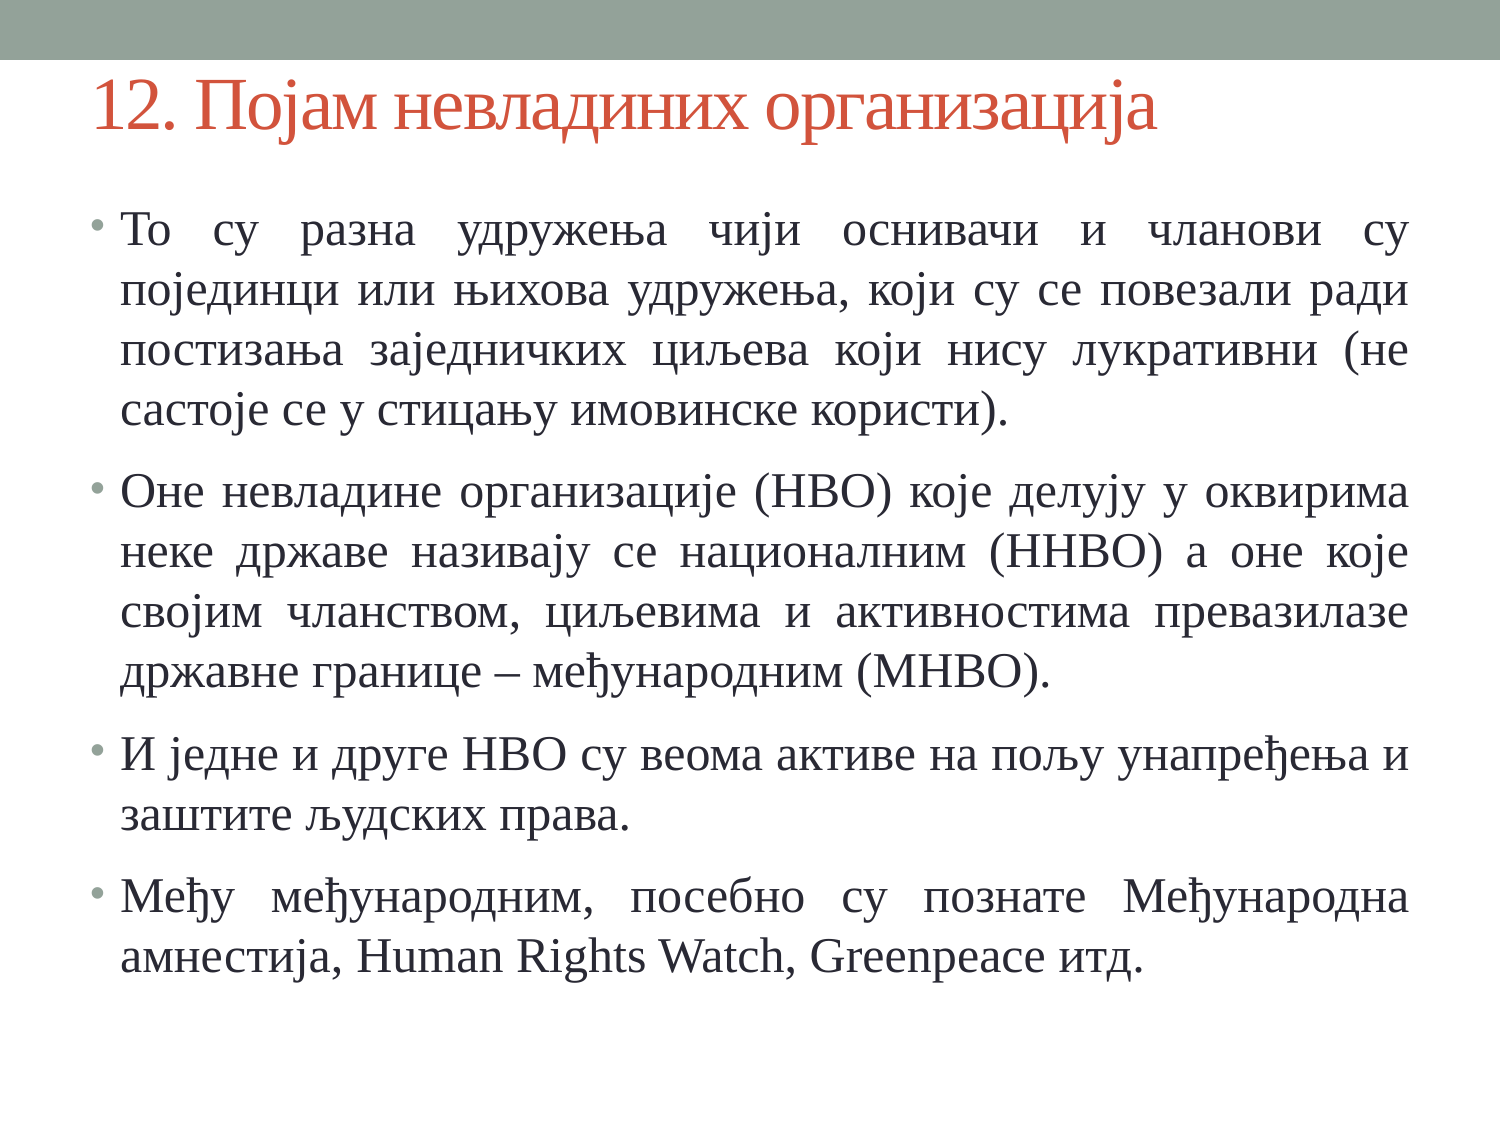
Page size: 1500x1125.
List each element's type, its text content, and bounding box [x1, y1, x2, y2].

title 12. Појам невладиних организација [75, 24, 1425, 175]
list То су разна удружења чији оснивачи и чланови су појединци или њихова удружења, који су се повезали ради постизања заједничких циљева који нису лукративни (не састоје се у стицању имовинске користи). Оне невладине организације (НВО) које делују у оквирима неке државе називају се националним (ННВО) а оне које својим чланством, циљевима и активностима превазилазе државне границе – међународним (МНВО). И једне и друге НВО су веома активе на пољу унапређења и заштите људских права. Међу међународним, посебно су познате Међународна амнестија, Human Rights Watch, Greenpeace итд. [75, 187, 1425, 1125]
